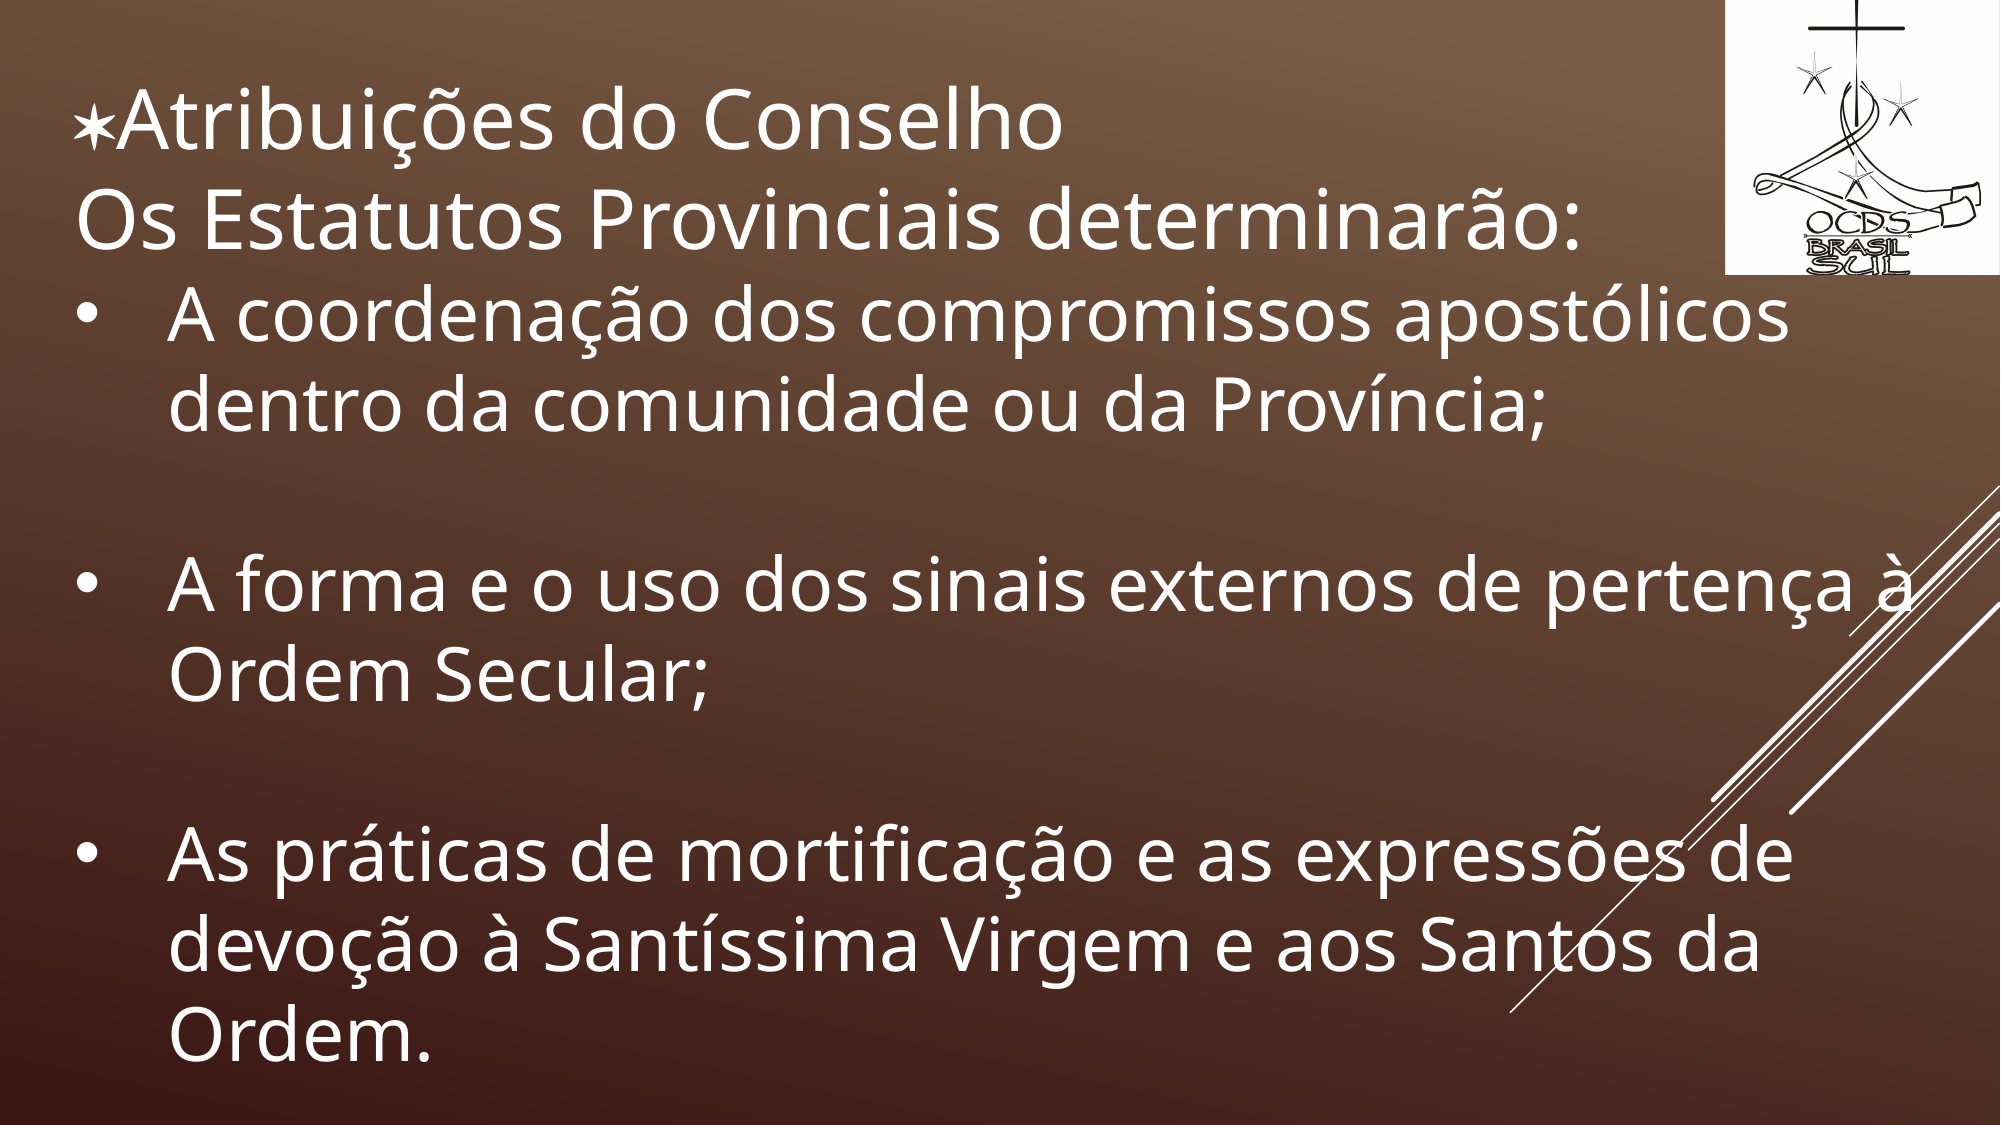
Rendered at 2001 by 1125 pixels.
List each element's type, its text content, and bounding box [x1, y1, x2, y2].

picture [1724, 0, 2000, 275]
text_box Atribuições do Conselho Os Estatutos Provinciais determinarão: A coordenação dos compromissos apostólicos dentro da comunidade ou da Província; A forma e o uso dos sinais externos de pertença à Ordem Secular; As práticas de mortificação e as expressões de devoção à Santíssima Virgem e aos Santos da Ordem. [59, 59, 1962, 1125]
